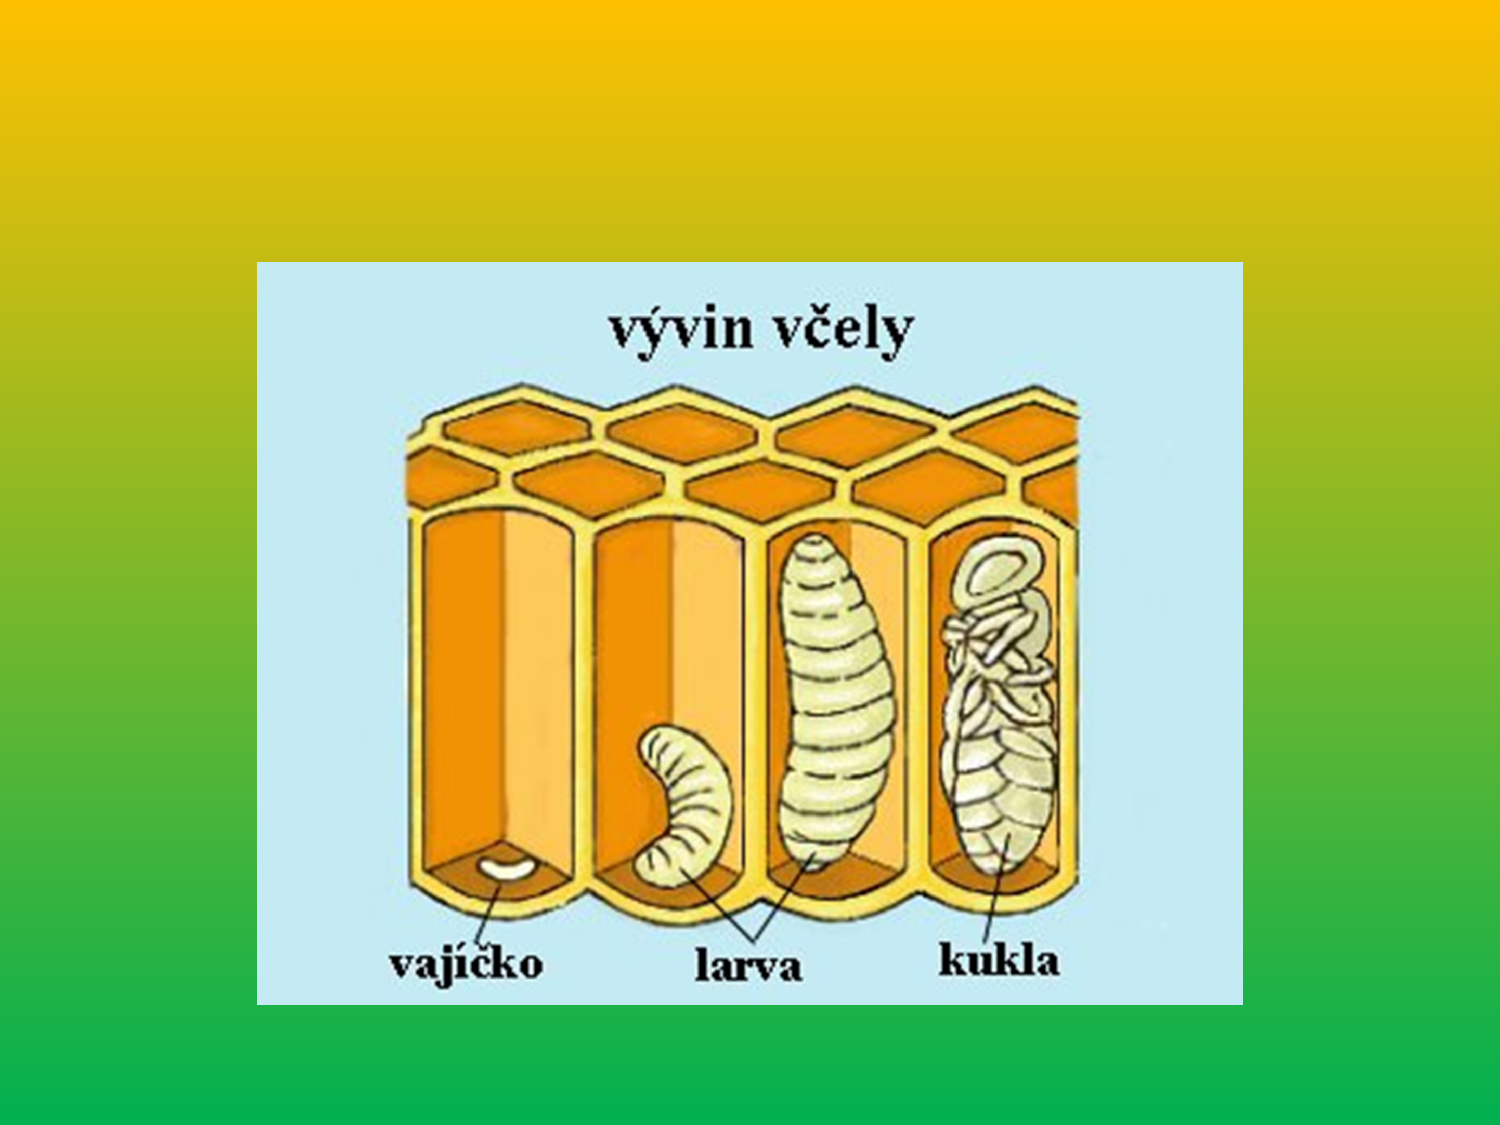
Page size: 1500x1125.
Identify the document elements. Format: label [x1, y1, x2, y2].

list [257, 262, 1243, 1006]
